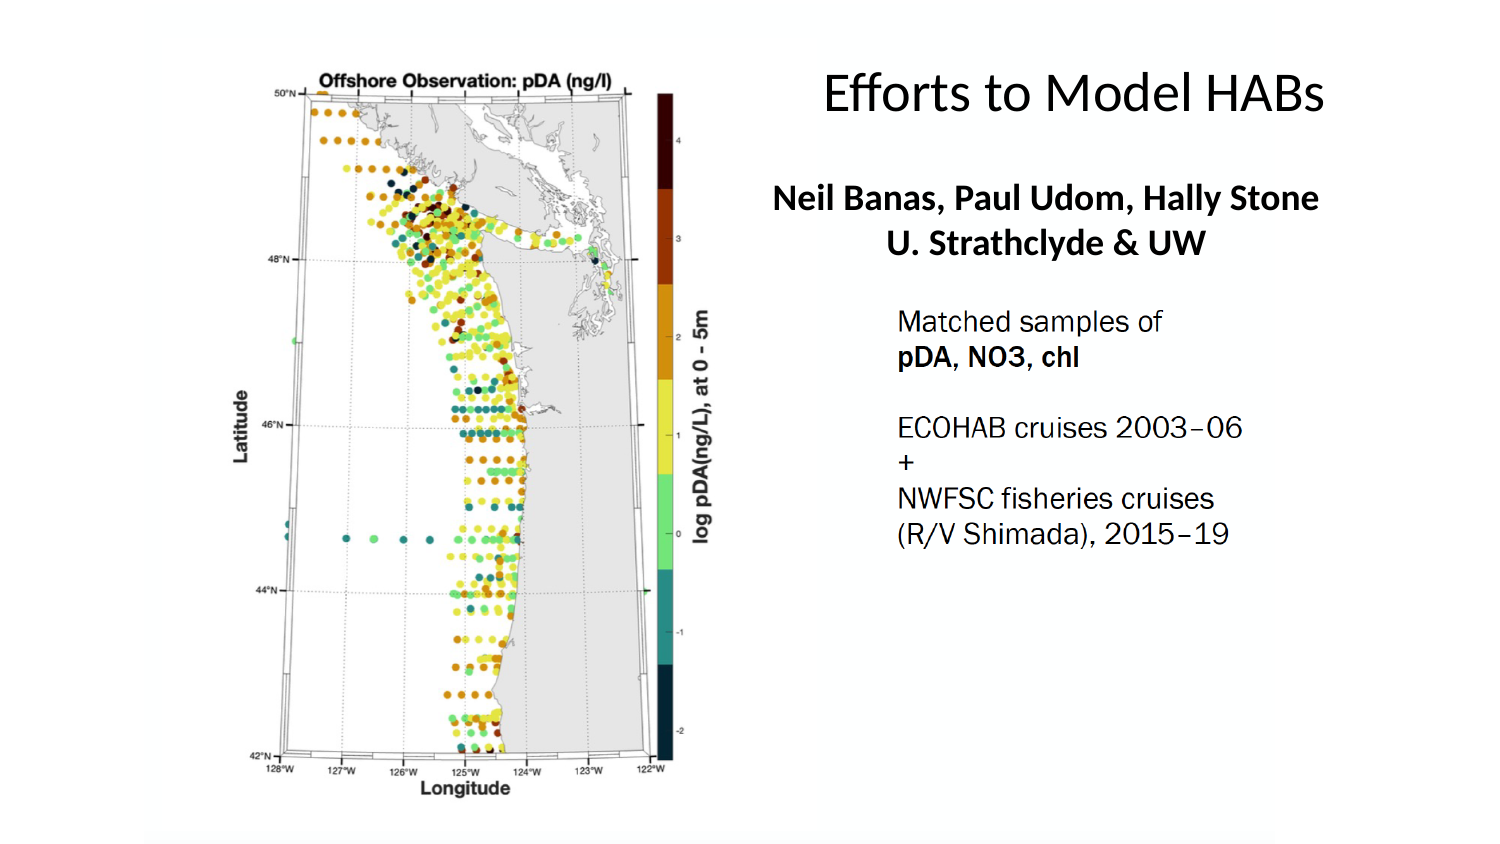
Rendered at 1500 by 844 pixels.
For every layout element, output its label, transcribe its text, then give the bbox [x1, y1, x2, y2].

text_box Efforts to Model HABs [1279, 49, 1344, 129]
text_box Neil Banas, Paul Udom, Hally Stone U. Strathclyde & UW [1279, 166, 1344, 269]
picture [144, 4, 1275, 844]
